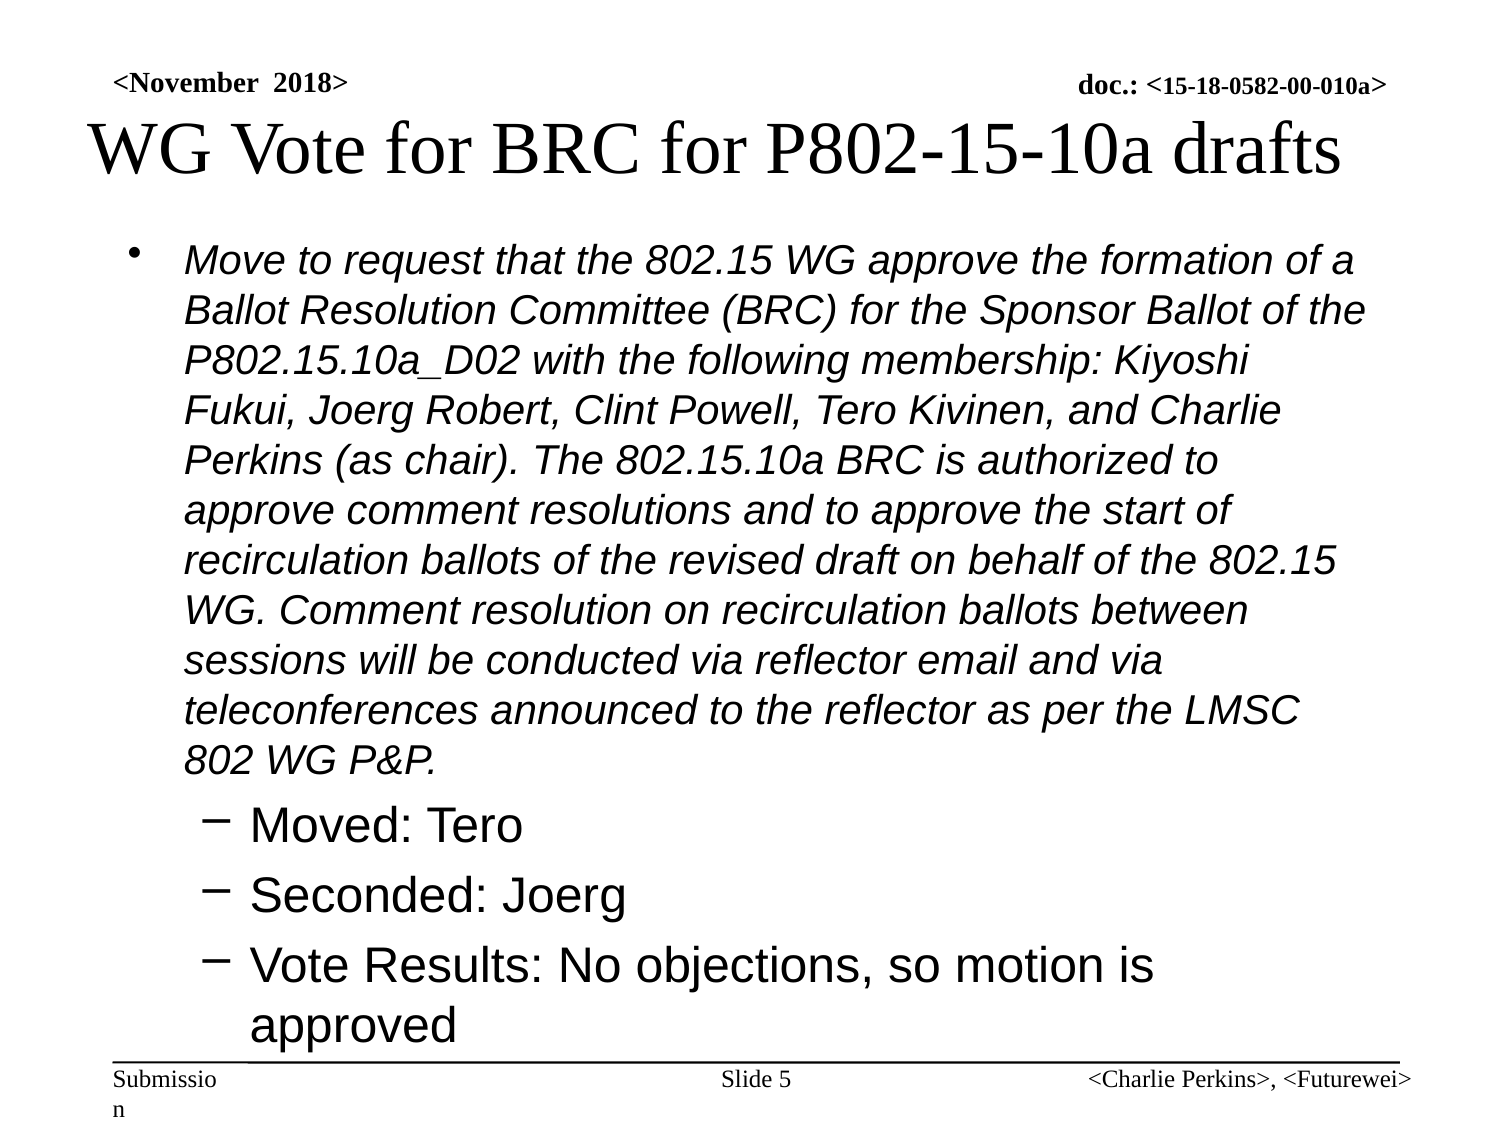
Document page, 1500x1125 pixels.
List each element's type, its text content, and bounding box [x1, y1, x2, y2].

list Move to request that the 802.15 WG approve the formation of a Ballot Resolution Committee (BRC) for the Sponsor Ballot of the P802.15.10a_D02 with the following membership: Kiyoshi Fukui, Joerg Robert, Clint Powell, Tero Kivinen, and Charlie Perkins (as chair). The 802.15.10a BRC is authorized to approve comment resolutions and to approve the start of recirculation ballots of the revised draft on behalf of the 802.15 WG. Comment resolution on recirculation ballots between sessions will be conducted via reflector email and via teleconferences announced to the reflector as per the LMSC 802 WG P&P. Moved: Tero Seconded: Joerg Vote Results: No objections, so motion is approved [112, 224, 1388, 1013]
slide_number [112, 62, 376, 99]
slide_number Slide 5 [712, 1061, 800, 1093]
title WG Vote for BRC for P802-15-10a drafts [62, 87, 1388, 200]
footer <Charlie Perkins>, <Futurewei> [899, 1061, 1413, 1093]
